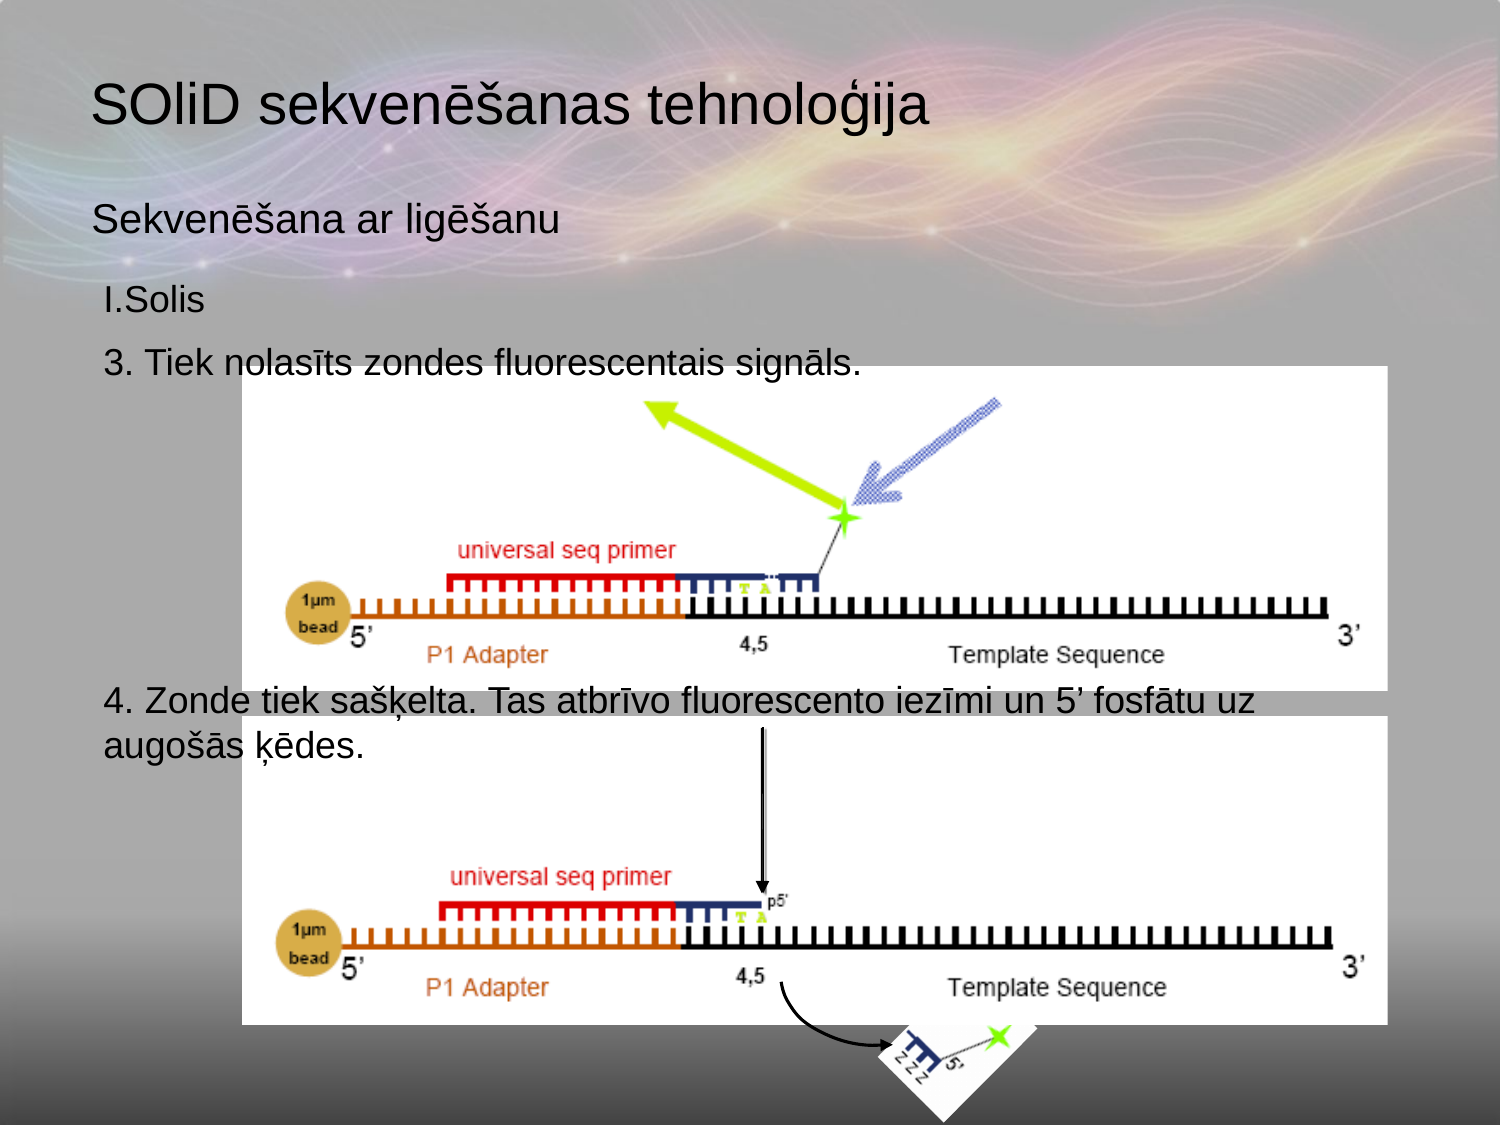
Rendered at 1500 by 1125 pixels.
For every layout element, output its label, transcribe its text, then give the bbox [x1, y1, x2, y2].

text_box I.Solis 3. Tiek nolasīts zondes fluorescentais signāls. [88, 267, 1270, 391]
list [241, 366, 1388, 691]
title SOliD sekvenēšanas tehnoloģija [74, 6, 1426, 195]
picture [0, 0, 1500, 1125]
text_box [241, 715, 1388, 1110]
text_box Sekvenēšana ar ligēšanu [76, 184, 656, 250]
text_box 4. Zonde tiek sašķelta. Tas atbrīvo fluorescento iezīmi un 5’ fosfātu uz augošās ķēdes. [88, 668, 1400, 774]
